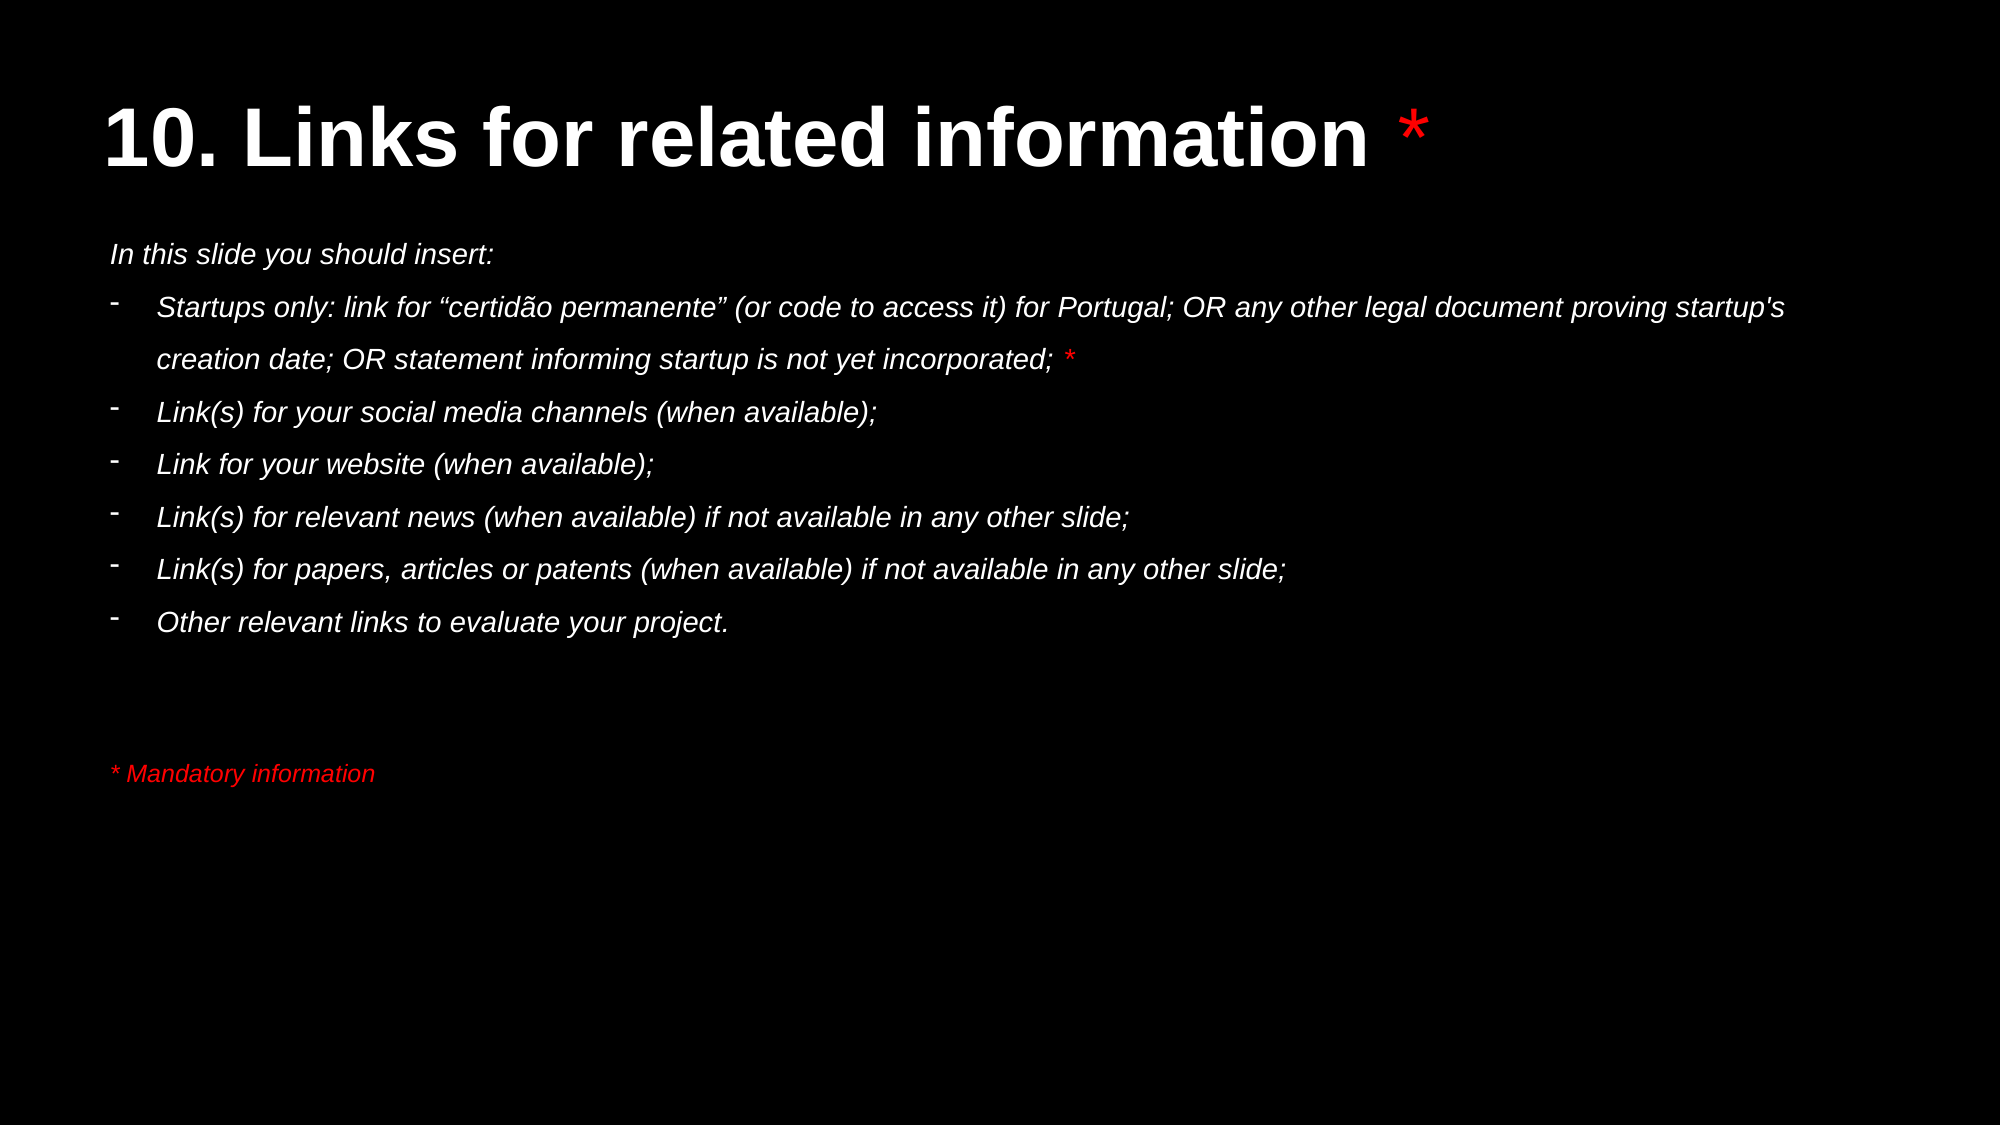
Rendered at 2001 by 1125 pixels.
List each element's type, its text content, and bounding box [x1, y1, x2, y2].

text_box In this slide you should insert: Startups only: link for “certidão permanente” (or code to access it) for Portugal; OR any other legal document proving startup's creation date; OR statement informing startup is not yet incorporated; * Link(s) for your social media channels (when available); Link for your website (when available); Link(s) for relevant news (when available) if not available in any other slide; Link(s) for papers, articles or patents (when available) if not available in any other slide; Other relevant links to evaluate your project. * Mandatory information [94, 210, 1910, 848]
text_box 10. Links for related information * [89, 76, 2000, 191]
